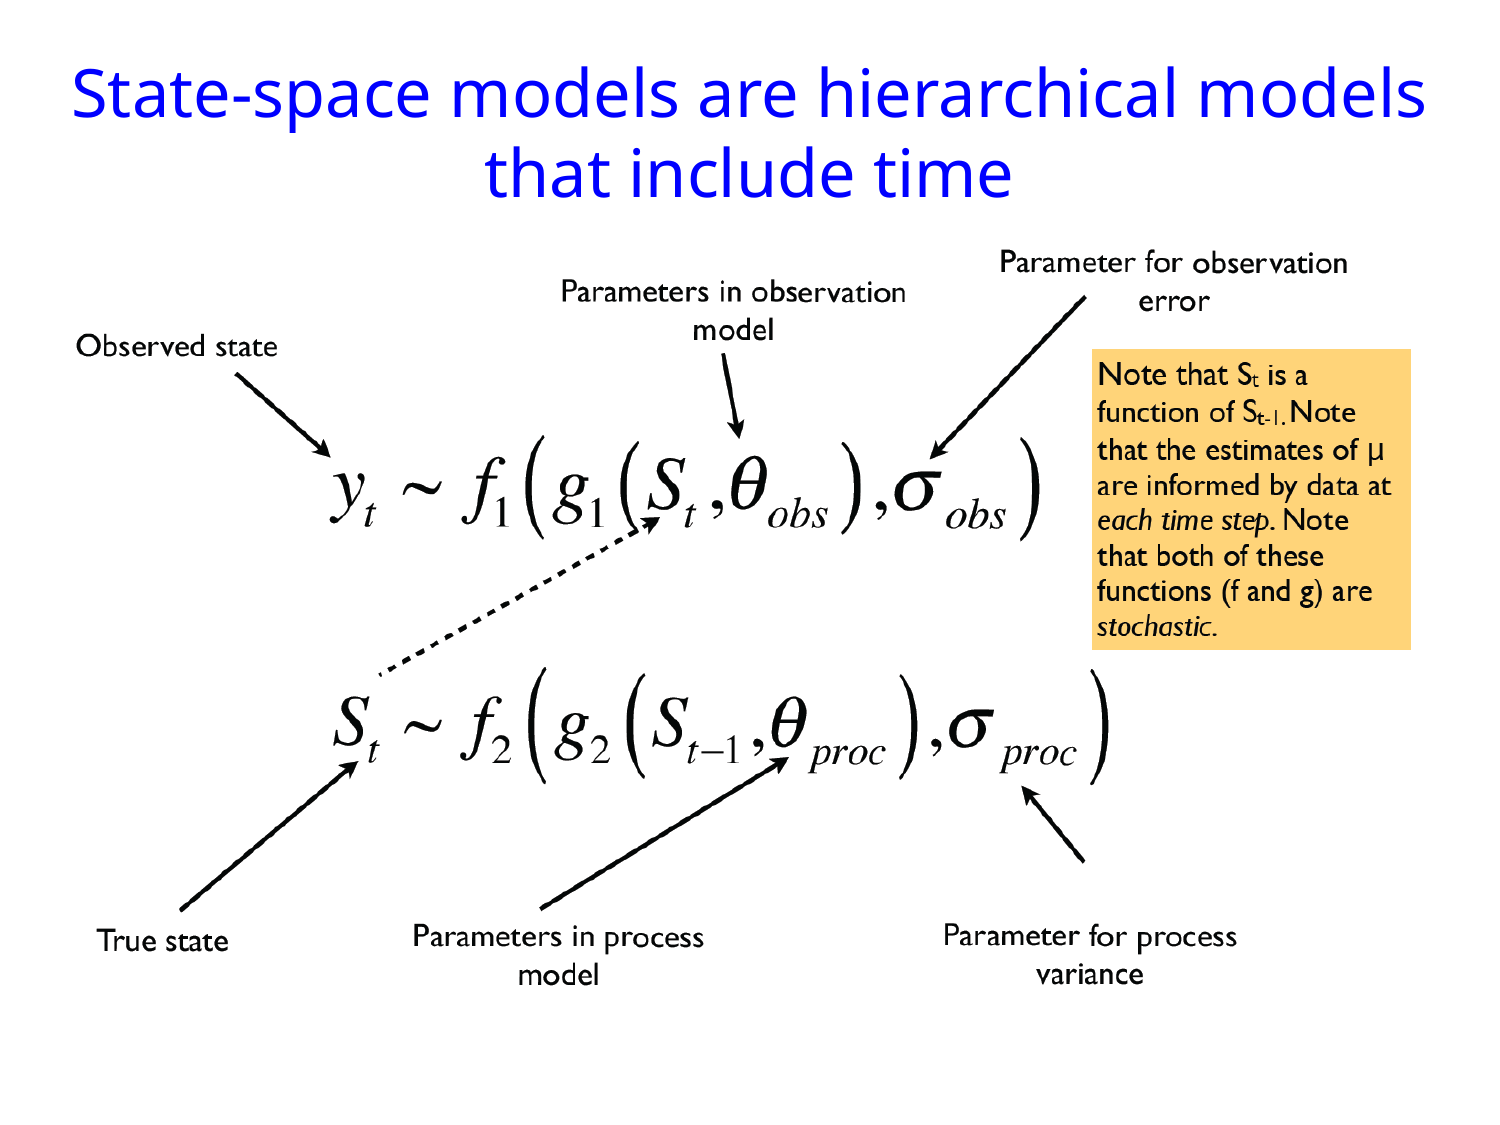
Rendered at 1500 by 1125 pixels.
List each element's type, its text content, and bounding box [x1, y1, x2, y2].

picture [62, 237, 1425, 1063]
title State-space models are hierarchical models that include time [50, 37, 1450, 225]
